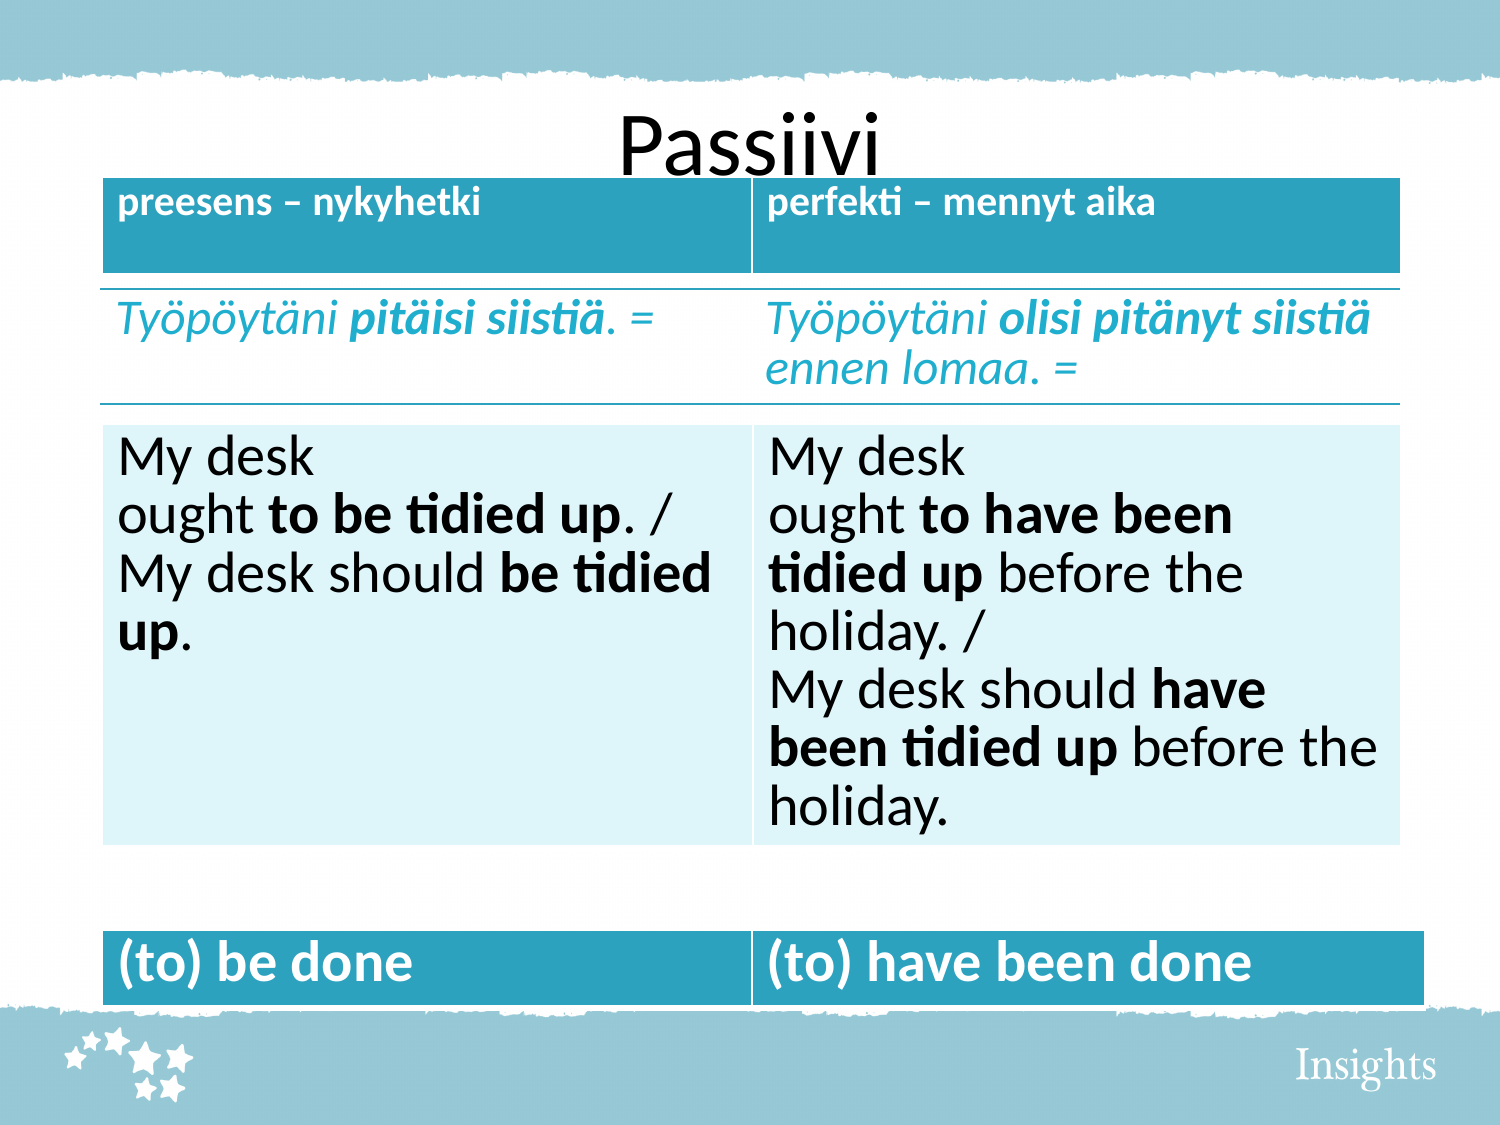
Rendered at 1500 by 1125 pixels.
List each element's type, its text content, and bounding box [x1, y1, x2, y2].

table_header Työpöytäni pitäisi siistiä. = [100, 290, 750, 403]
title Passiivi [75, 45, 1425, 233]
table_header (to) have been done [753, 931, 1424, 1005]
table_header perfekti – mennyt aika [753, 178, 1400, 273]
picture [0, 0, 1500, 1125]
table_header Työpöytäni olisi pitänyt siistiä ennen lomaa. = [750, 290, 1400, 403]
table_header preesens – nykyhetki [103, 178, 751, 273]
table_header My desk ought to have been tidied up before the holiday. / My desk should have been tidied up before the holiday. [754, 425, 1400, 845]
table_header My desk ought to be tidied up. / My desk should be tidied up. [103, 425, 752, 845]
table_header (to) be done [103, 931, 751, 1005]
